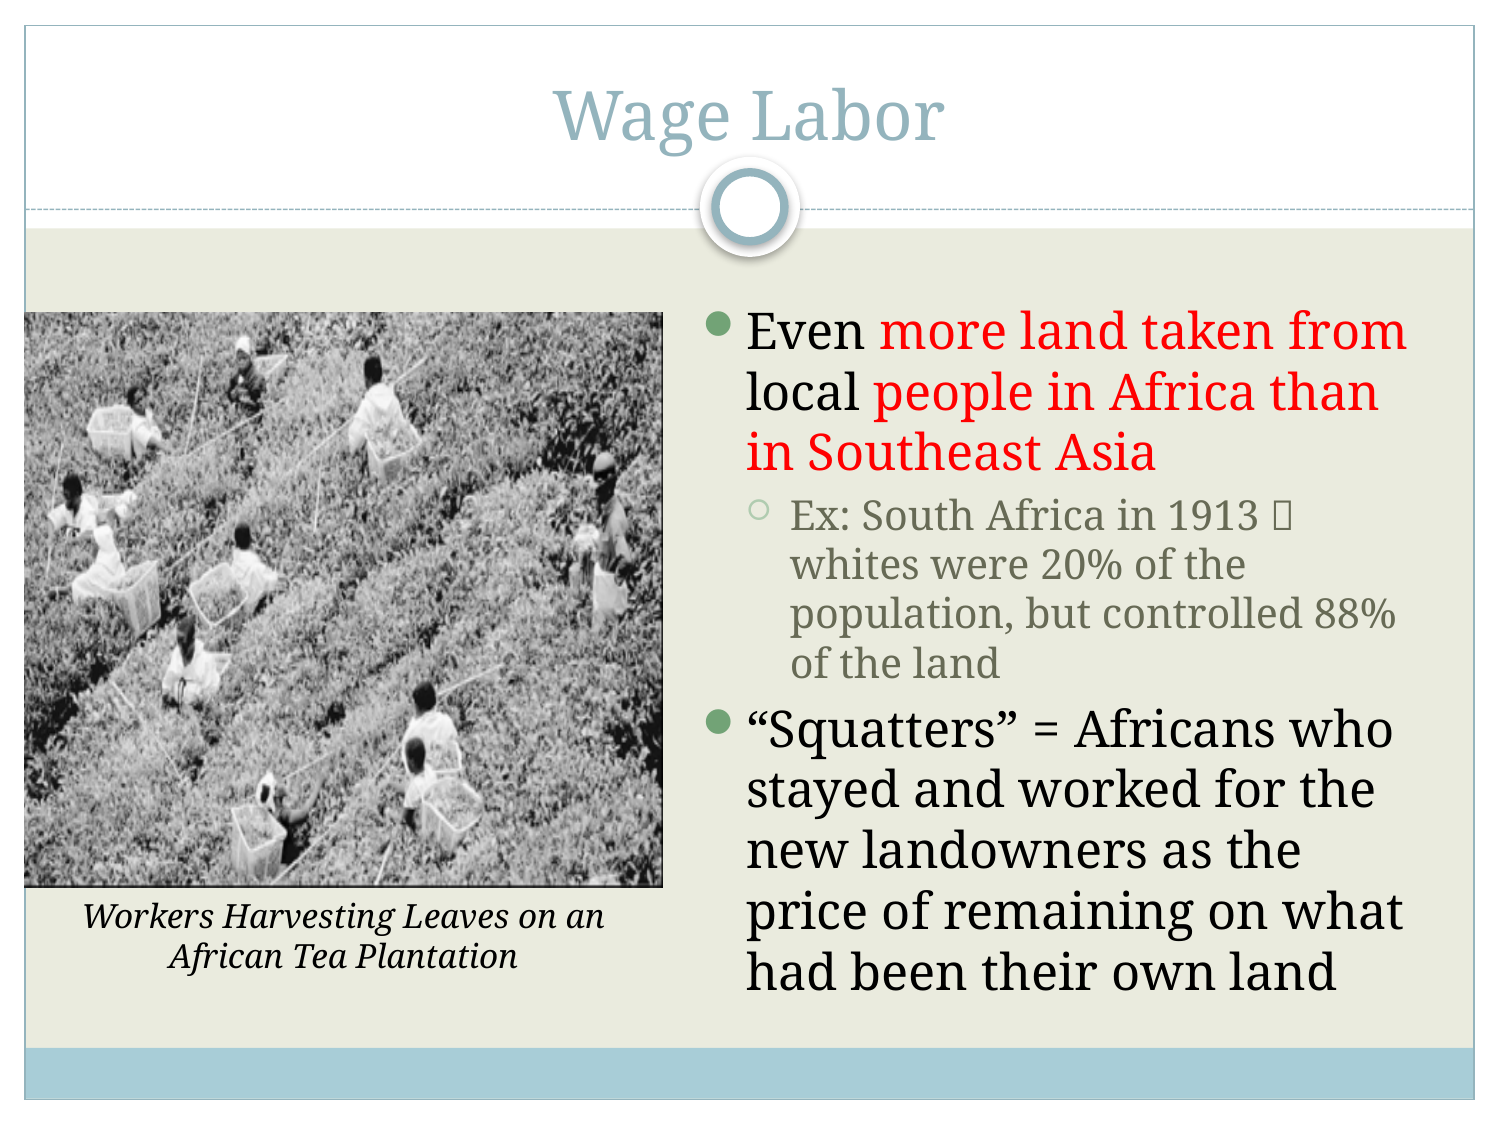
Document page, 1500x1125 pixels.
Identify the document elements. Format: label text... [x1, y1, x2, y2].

text_box Workers Harvesting Leaves on an African Tea Plantation [49, 899, 638, 982]
list Even more land taken from local people in Africa than in Southeast Asia Ex: South Africa in 1913  whites were 20% of the population, but controlled 88% of the land “Squatters” = Africans who stayed and worked for the new landowners as the price of remaining on what had been their own land [687, 291, 1425, 1050]
picture [24, 312, 663, 888]
title Wage Labor [49, 37, 1450, 162]
